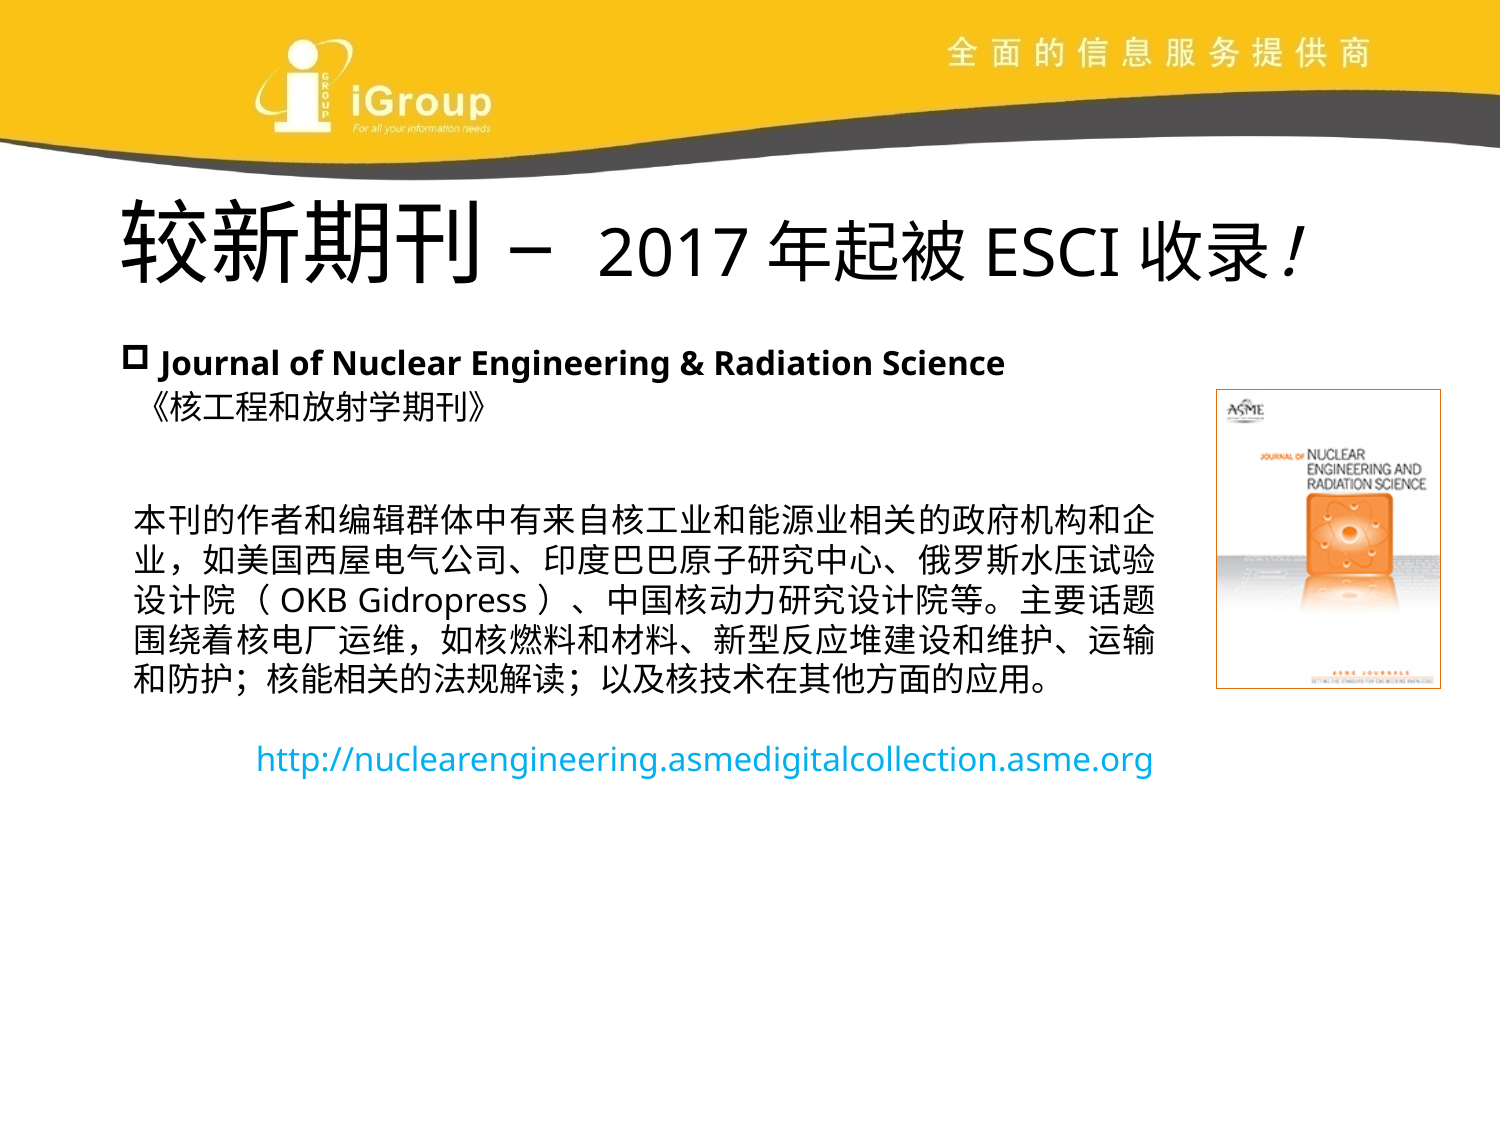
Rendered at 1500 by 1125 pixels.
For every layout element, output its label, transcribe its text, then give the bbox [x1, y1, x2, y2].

text_box 本刊的作者和编辑群体中有来自核工业和能源业相关的政府机构和企业，如美国西屋电气公司、印度巴巴原子研究中心、俄罗斯水压试验设计院（OKB Gidropress）、中国核动力研究设计院等。主要话题围绕着核电厂运维，如核燃料和材料、新型反应堆建设和维护、运输和防护；核能相关的法规解读；以及核技术在其他方面的应用。 http://nuclearengineering.asmedigitalcollection.asme.org [119, 491, 1171, 786]
text_box Journal of Nuclear Engineering & Radiation Science 《核工程和放射学期刊》 [105, 334, 1184, 435]
picture [0, 0, 1500, 1125]
text_box 较新期刊 – 2017年起被ESCI收录！ [103, 160, 1447, 320]
